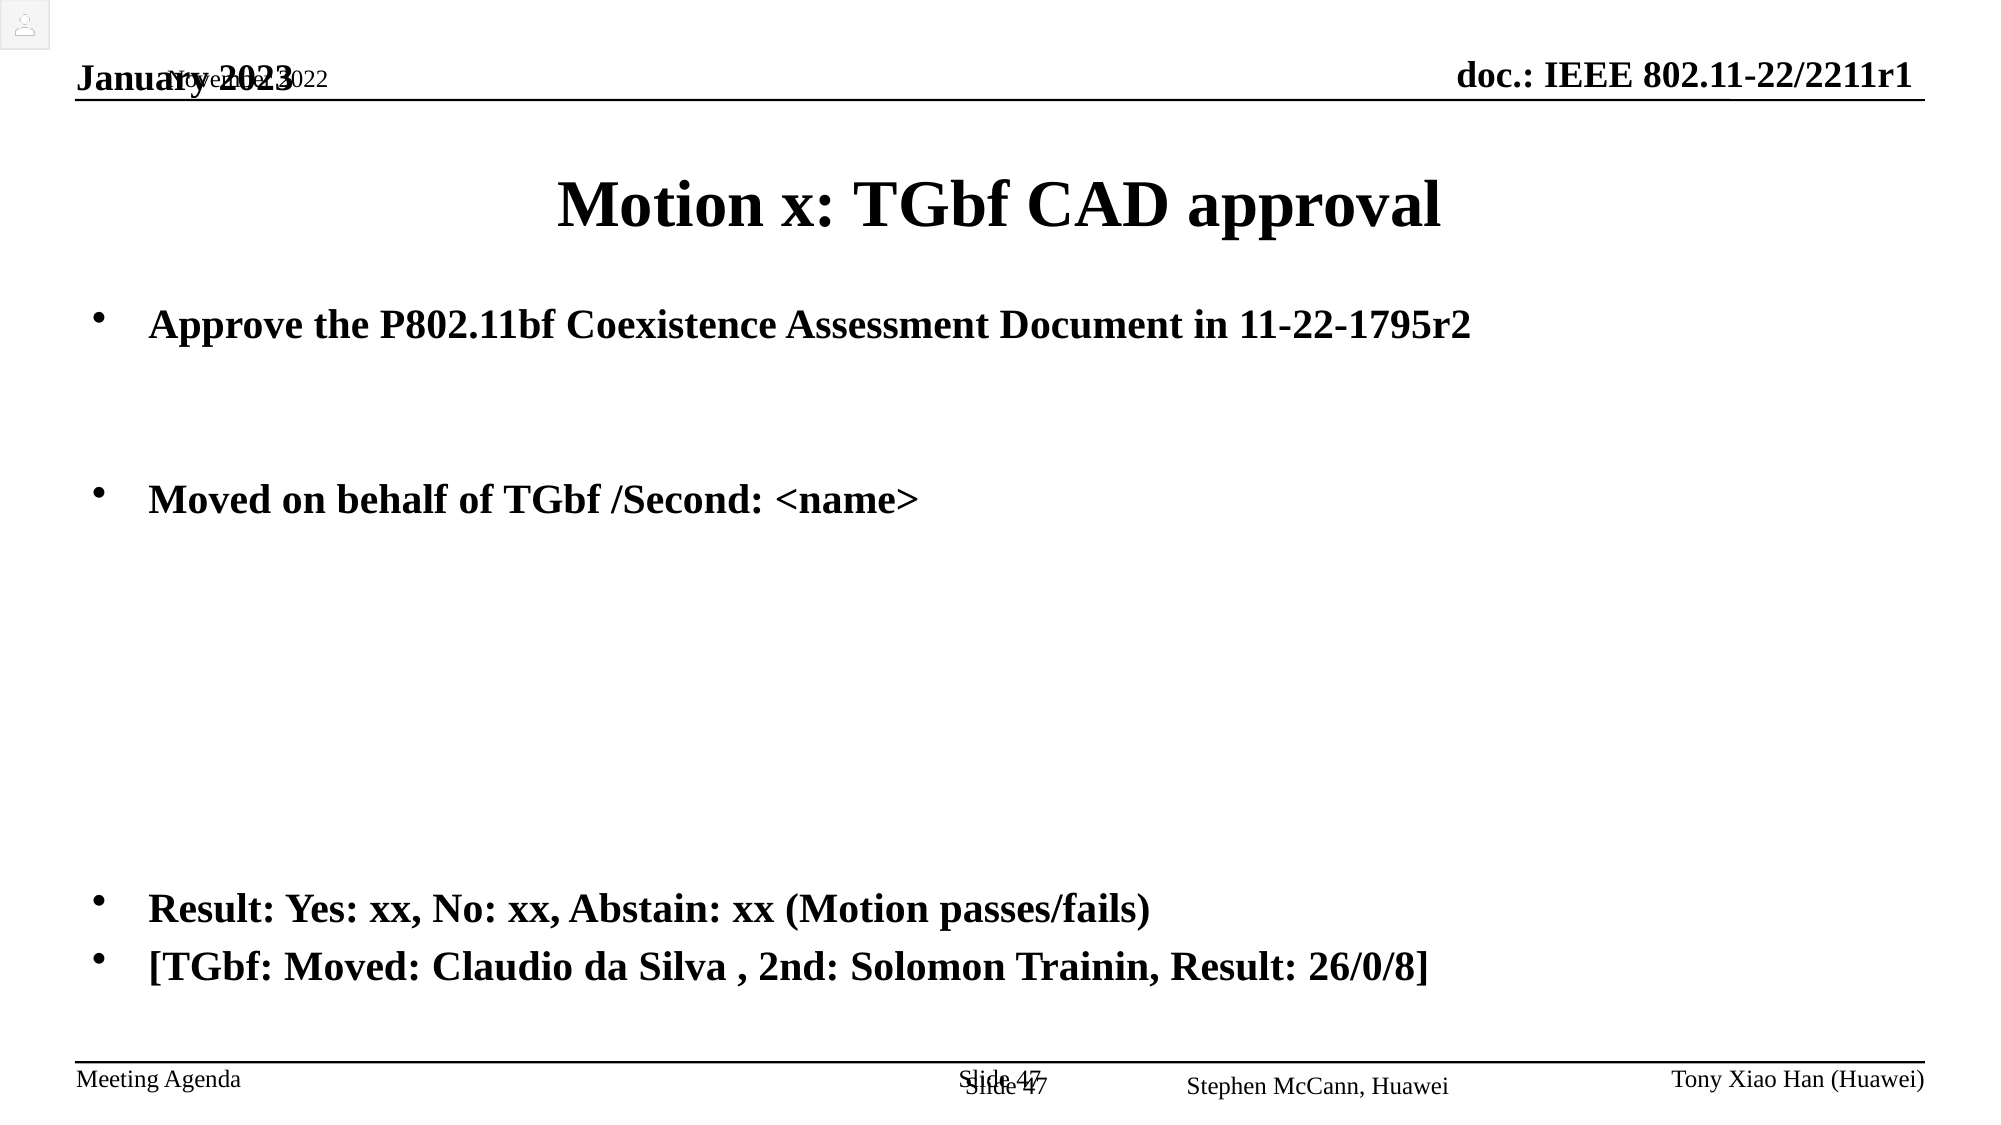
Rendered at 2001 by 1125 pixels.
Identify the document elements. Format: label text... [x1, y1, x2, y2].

footer Stephen McCann, Huawei [1171, 1062, 1869, 1092]
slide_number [152, 54, 563, 100]
slide_number Slide 47 [950, 1062, 1066, 1122]
title Motion x: TGbf CAD approval [150, 112, 1850, 288]
list Approve the P802.11bf Coexistence Assessment Document in 11-22-1795r2 Moved on behalf of TGbf /Second: <name> Result: Yes: xx, No: xx, Abstain: xx (Motion passes/fails) [TGbf: Moved: Claudio da Silva , 2nd: Solomon Trainin, Result: 26/0/8] [76, 289, 1940, 1063]
picture [0, 0, 51, 51]
